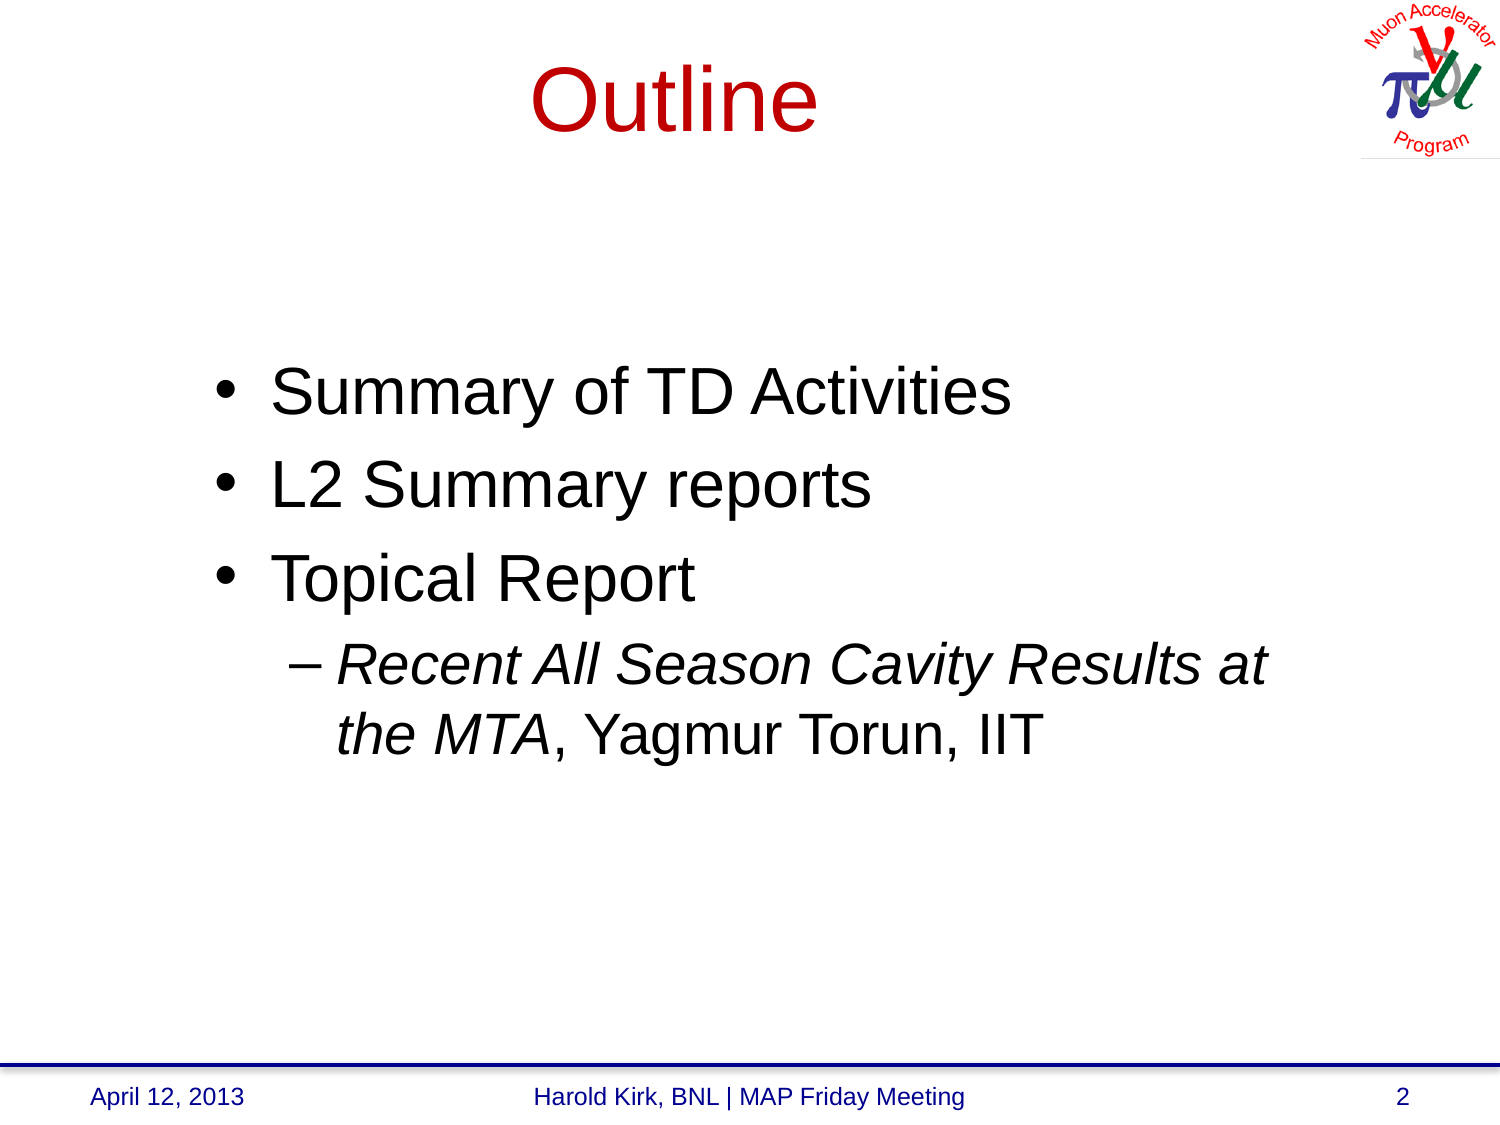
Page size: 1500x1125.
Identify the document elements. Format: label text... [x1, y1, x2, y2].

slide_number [75, 1065, 425, 1125]
title Outline [0, 1, 1350, 189]
picture [1360, 0, 1500, 159]
footer Harold Kirk, BNL | MAP Friday Meeting [512, 1065, 988, 1125]
slide_number 2 [1074, 1065, 1425, 1125]
list Summary of TD Activities L2 Summary reports Topical Report Recent All Season Cavity Results at the MTA, Yagmur Torun, IIT [199, 219, 1336, 895]
